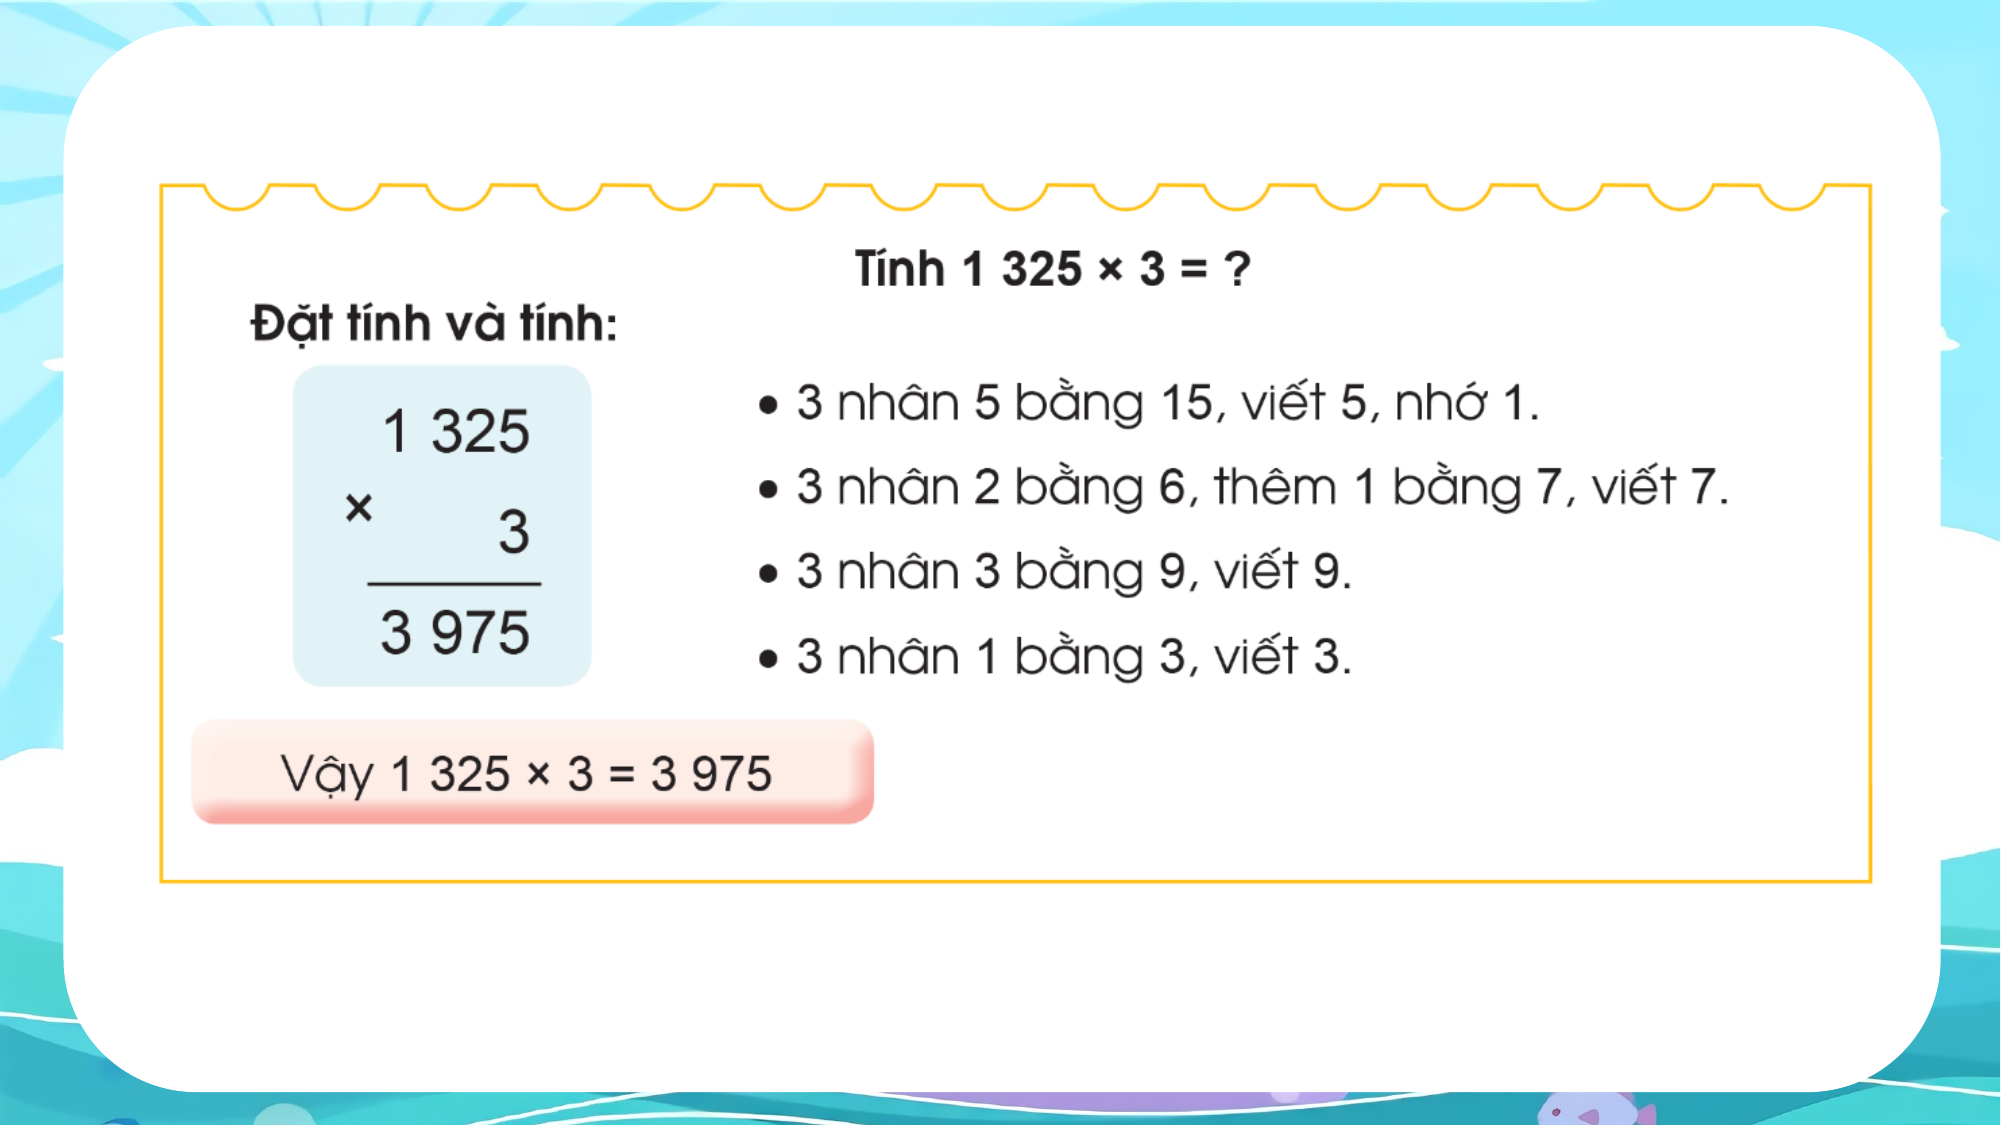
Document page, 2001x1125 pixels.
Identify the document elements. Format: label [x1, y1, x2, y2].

text_box [61, 23, 1943, 1095]
picture [0, 0, 2001, 1125]
